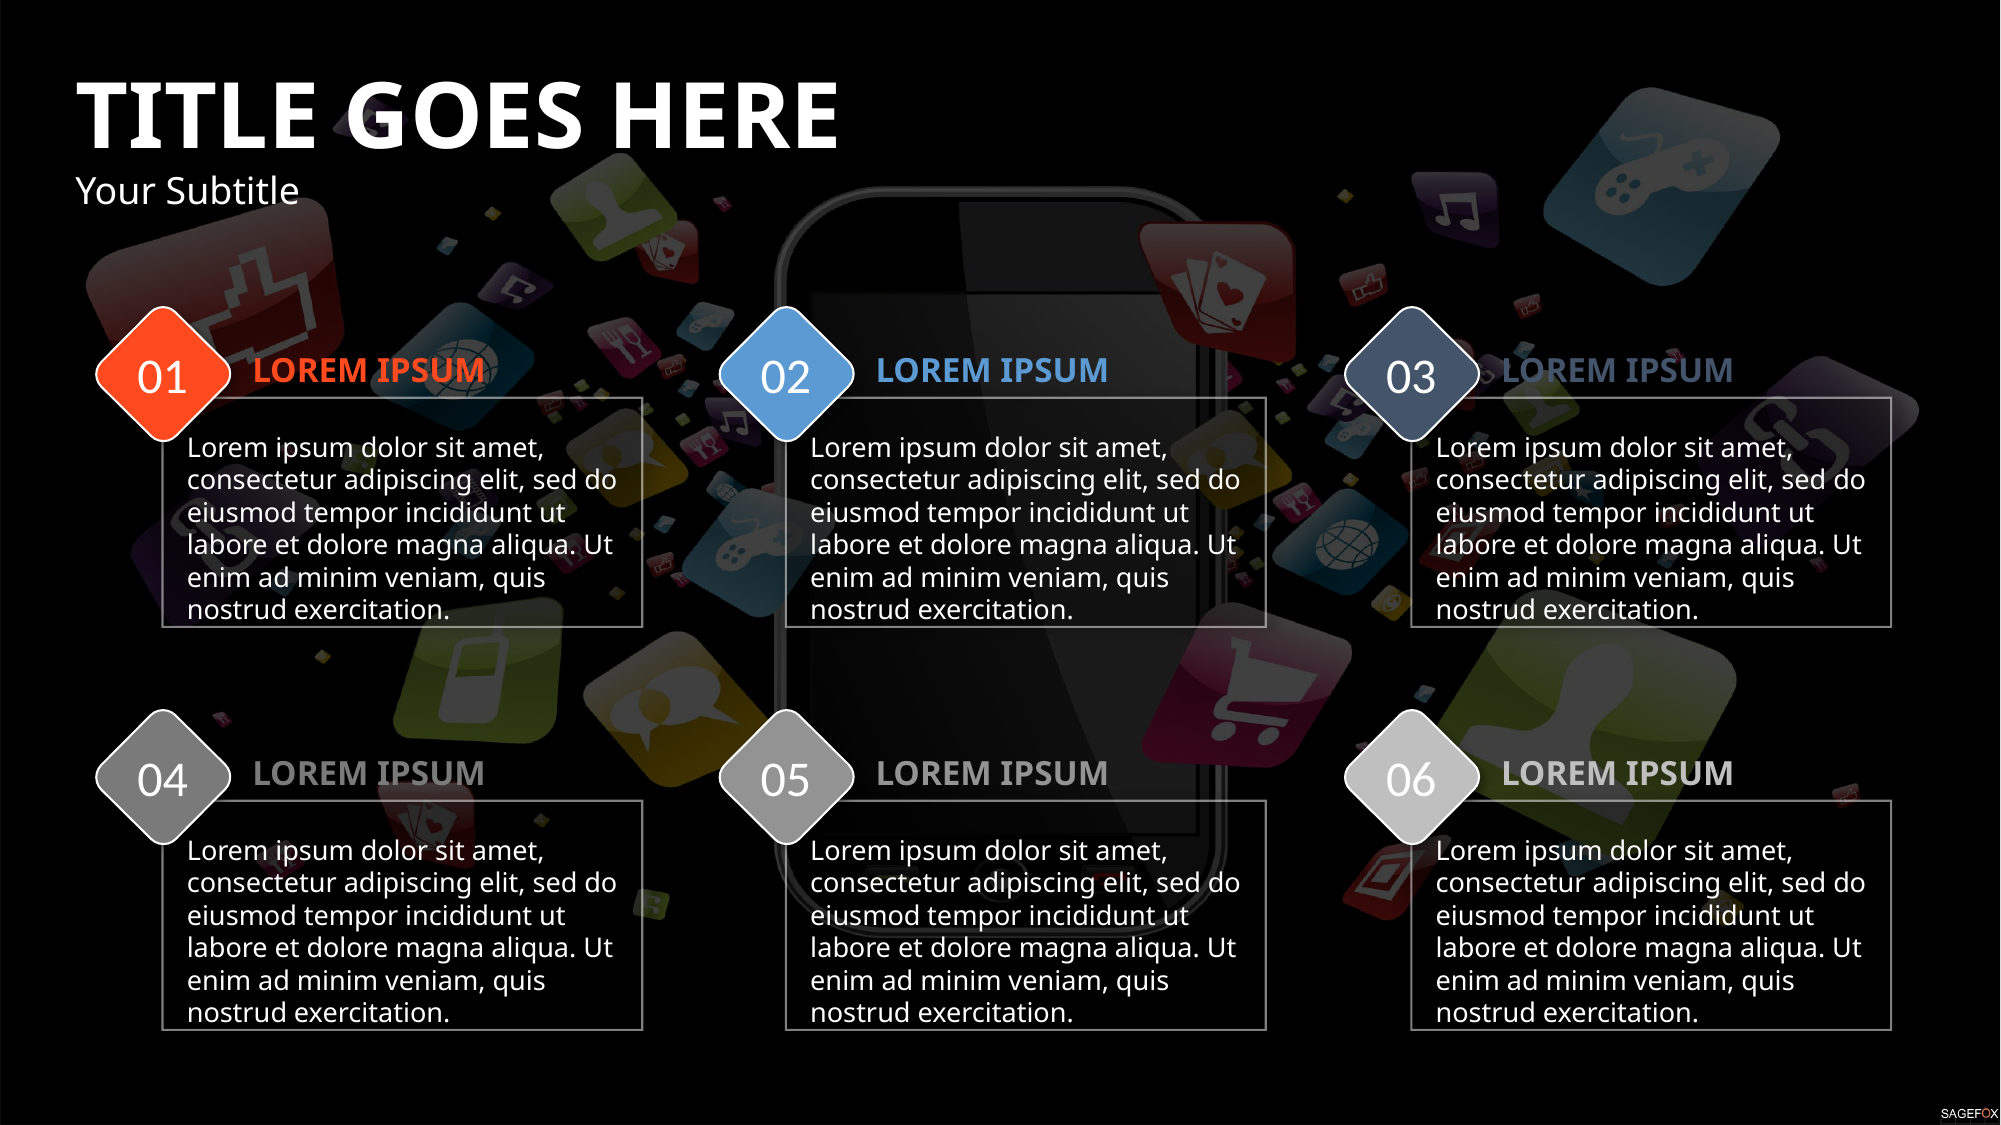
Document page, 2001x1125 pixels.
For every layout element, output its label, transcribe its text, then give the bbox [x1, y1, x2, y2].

text_box [1410, 846, 1892, 1031]
text_box [199, 397, 643, 430]
text_box [1449, 800, 1892, 833]
text_box Lorem ipsum dolor sit amet, consectetur adipiscing elit, sed do eiusmod tempor incididunt ut labore et dolore magna aliqua. Ut enim ad minim veniam, quis nostrud exercitation. [186, 430, 643, 626]
text_box [785, 397, 1267, 628]
text_box LOREM IPSUM [1486, 745, 1832, 800]
text_box Lorem ipsum dolor sit amet, consectetur adipiscing elit, sed do eiusmod tempor incididunt ut labore et dolore magna aliqua. Ut enim ad minim veniam, quis nostrud exercitation. [810, 430, 1266, 626]
text_box [161, 846, 643, 1031]
text_box [199, 800, 643, 833]
text_box LOREM IPSUM [237, 745, 583, 800]
text_box TITLE GOES HERE Your Subtitle [60, 49, 1036, 220]
text_box LOREM IPSUM [1486, 342, 1832, 397]
text_box Lorem ipsum dolor sit amet, consectetur adipiscing elit, sed do eiusmod tempor incididunt ut labore et dolore magna aliqua. Ut enim ad minim veniam, quis nostrud exercitation. [1435, 833, 1892, 1029]
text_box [1359, 321, 1465, 427]
picture [0, 0, 2001, 1125]
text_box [734, 321, 840, 427]
text_box LOREM IPSUM [237, 342, 583, 397]
text_box [1410, 443, 1892, 628]
text_box Lorem ipsum dolor sit amet, consectetur adipiscing elit, sed do eiusmod tempor incididunt ut labore et dolore magna aliqua. Ut enim ad minim veniam, quis nostrud exercitation. [810, 833, 1266, 1029]
text_box [161, 443, 643, 628]
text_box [734, 724, 840, 830]
text_box [1449, 397, 1892, 430]
text_box Lorem ipsum dolor sit amet, consectetur adipiscing elit, sed do eiusmod tempor incididunt ut labore et dolore magna aliqua. Ut enim ad minim veniam, quis nostrud exercitation. [1435, 430, 1892, 626]
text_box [110, 321, 216, 427]
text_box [1359, 724, 1465, 830]
text_box Lorem ipsum dolor sit amet, consectetur adipiscing elit, sed do eiusmod tempor incididunt ut labore et dolore magna aliqua. Ut enim ad minim veniam, quis nostrud exercitation. [186, 833, 643, 1029]
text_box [110, 724, 216, 830]
text_box [785, 800, 1267, 1031]
text_box LOREM IPSUM [860, 342, 1206, 397]
text_box LOREM IPSUM [860, 745, 1206, 800]
